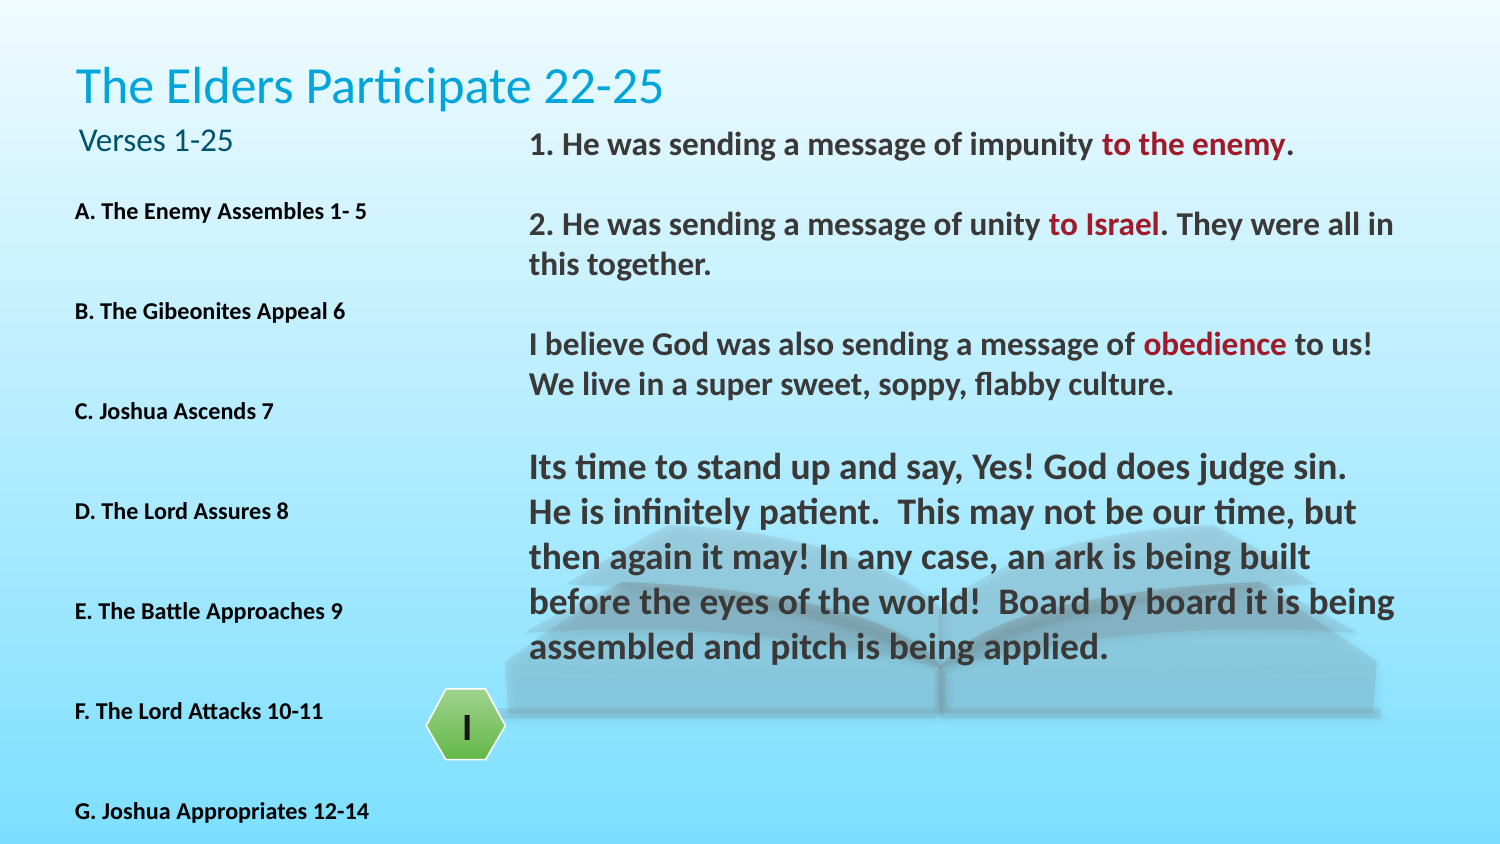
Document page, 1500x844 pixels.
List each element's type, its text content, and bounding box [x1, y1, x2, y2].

text_box Verses 1-25 [64, 110, 829, 166]
text_box A. The Enemy Assembles 1- 5 B. The Gibeonites Appeal 6 C. Joshua Ascends 7 D. The Lord Assures 8 E. The Battle Approaches 9 F. The Lord Attacks 10-11 G. Joshua Appropriates 12-14 H. The Kings Evacuate 15-21 I. The Elders Participate 22-25 [60, 183, 450, 781]
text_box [426, 688, 506, 760]
text_box 1. He was sending a message of impunity to the enemy. 2. He was sending a message of unity to Israel. They were all in this together. I believe God was also sending a message of obedience to us! We live in a super sweet, soppy, flabby culture. Its time to stand up and say, Yes! God does judge sin. He is infinitely patient. This may not be our time, but then again it may! In any case, an ark is being built before the eyes of the world! Board by board it is being assembled and pitch is being applied. [514, 115, 1420, 695]
text_box The Elders Participate 22-25 [61, 44, 1021, 123]
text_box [496, 524, 1381, 719]
